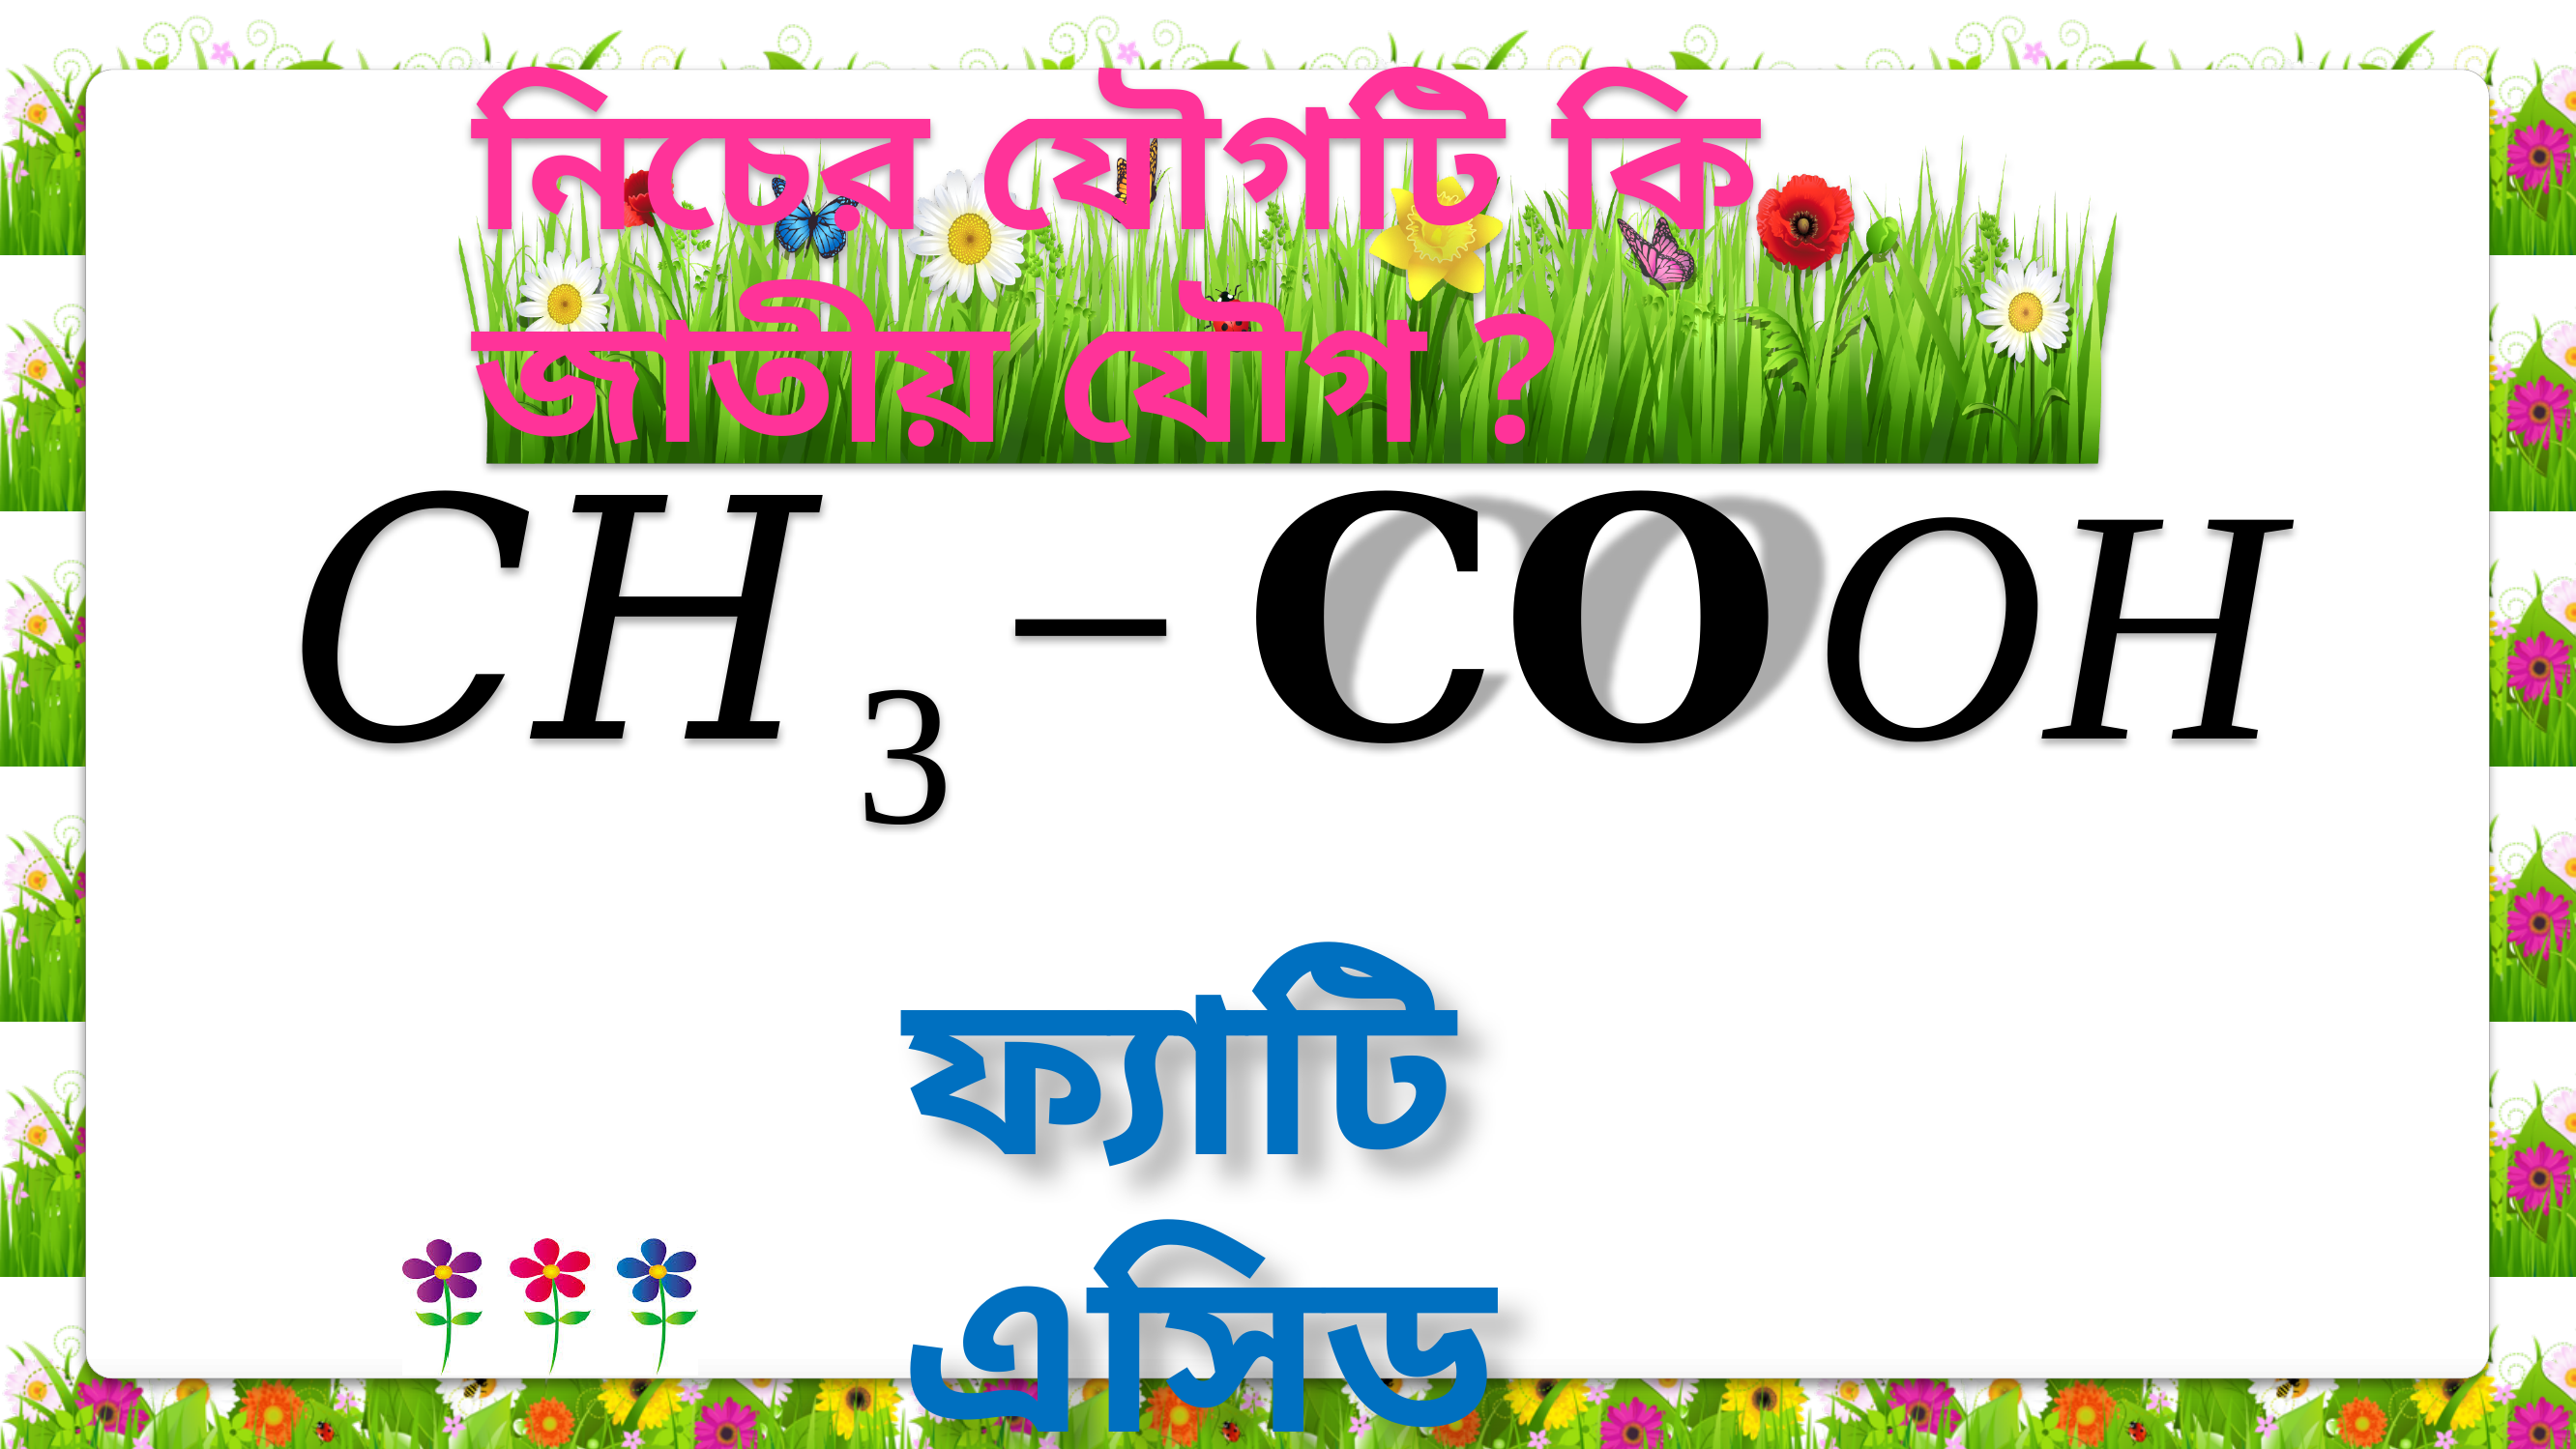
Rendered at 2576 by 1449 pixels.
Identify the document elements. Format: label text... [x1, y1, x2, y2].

text_box ফ্যাটি এসিড [889, 915, 1828, 1449]
picture [0, 0, 2576, 1449]
picture [401, 1238, 698, 1377]
text_box নিচের যৌগটি কি জাতীয় যৌগ ? [458, 45, 2128, 485]
